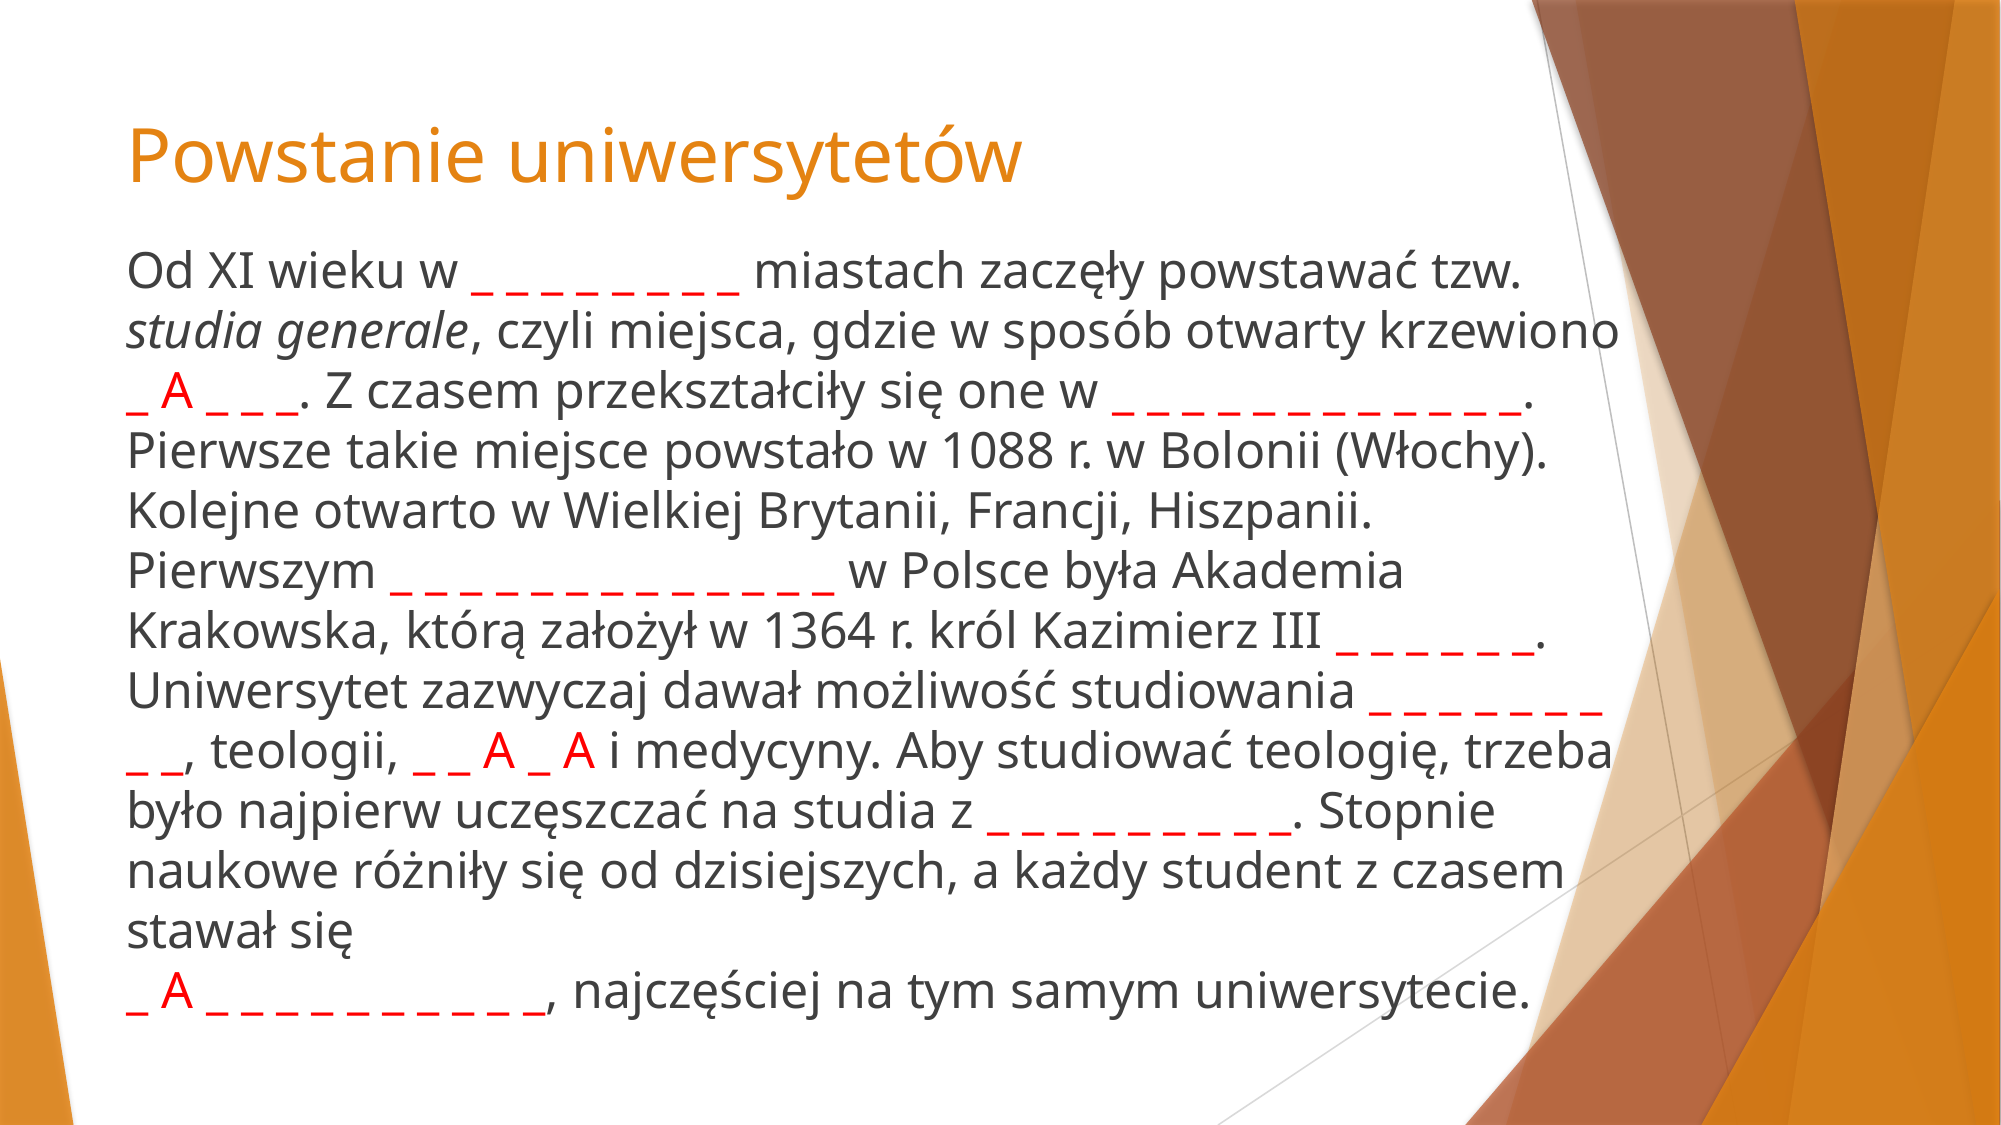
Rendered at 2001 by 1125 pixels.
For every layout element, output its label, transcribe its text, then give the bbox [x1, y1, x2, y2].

list Od XI wieku w _ _ _ _ _ _ _ _ miastach zaczęły powstawać tzw. studia generale, czyli miejsca, gdzie w sposób otwarty krzewiono _ A _ _ _. Z czasem przekształciły się one w _ _ _ _ _ _ _ _ _ _ _ _. Pierwsze takie miejsce powstało w 1088 r. w Bolonii (Włochy). Kolejne otwarto w Wielkiej Brytanii, Francji, Hiszpanii. Pierwszym _ _ _ _ _ _ _ _ _ _ _ _ _ w Polsce była Akademia Krakowska, którą założył w 1364 r. król Kazimierz III _ _ _ _ _ _. Uniwersytet zazwyczaj dawał możliwość studiowania _ _ _ _ _ _ _ _ _, teologii, _ _ A _ A i medycyny. Aby studiować teologię, trzeba było najpierw uczęszczać na studia z _ _ _ _ _ _ _ _ _. Stopnie naukowe różniły się od dzisiejszych, a każdy student z czasem stawał się _ A _ _ _ _ _ _ _ _ _ _, najczęściej na tym samym uniwersytecie. [111, 230, 1653, 992]
title Powstanie uniwersytetów [111, 99, 1522, 230]
